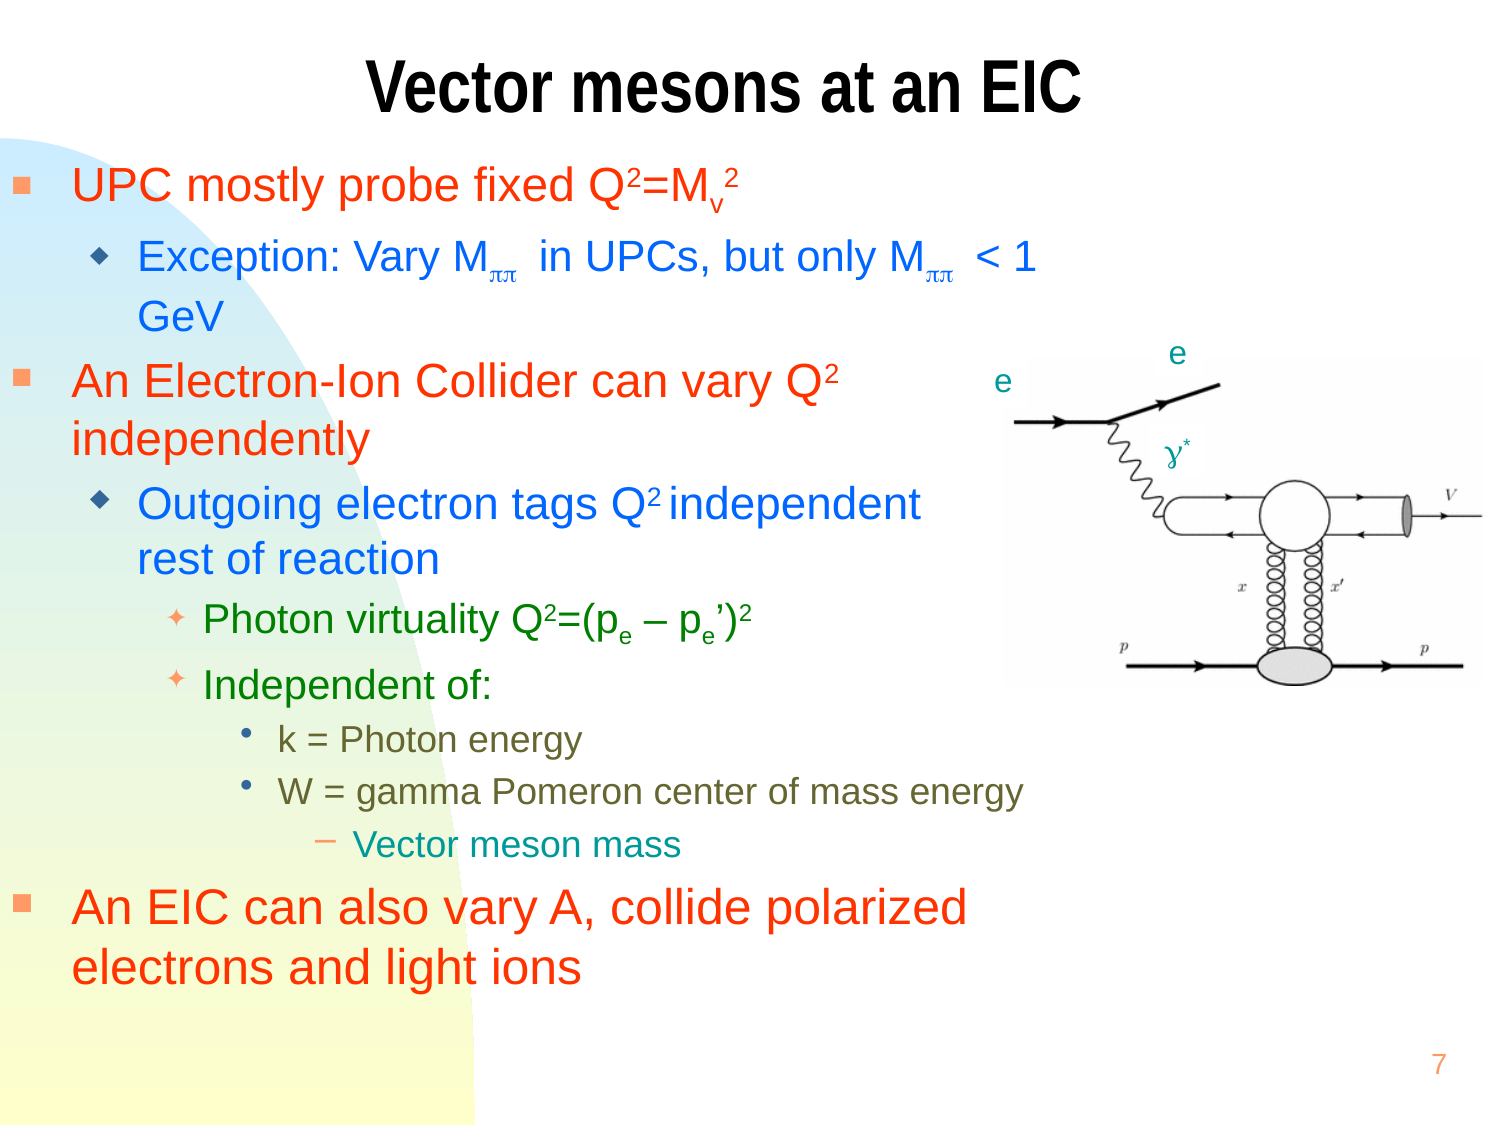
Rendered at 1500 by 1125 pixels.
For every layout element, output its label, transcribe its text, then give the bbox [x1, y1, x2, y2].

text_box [978, 324, 1483, 686]
title Vector mesons at an EIC [43, 0, 1406, 188]
slide_number 7 [1149, 1025, 1463, 1100]
list UPC mostly probe fixed Q2=Mv2 Exception: Vary Mpp in UPCs, but only Mpp < 1 GeV An Electron-Ion Collider can vary Q2 independently Outgoing electron tags Q2 independent of rest of reaction Photon virtuality Q2=(pe – pe’)2 Independent of: k = Photon energy W = gamma Pomeron center of mass energy Vector meson mass An EIC can also vary A, collide polarized electrons and light ions [0, 146, 1091, 1082]
